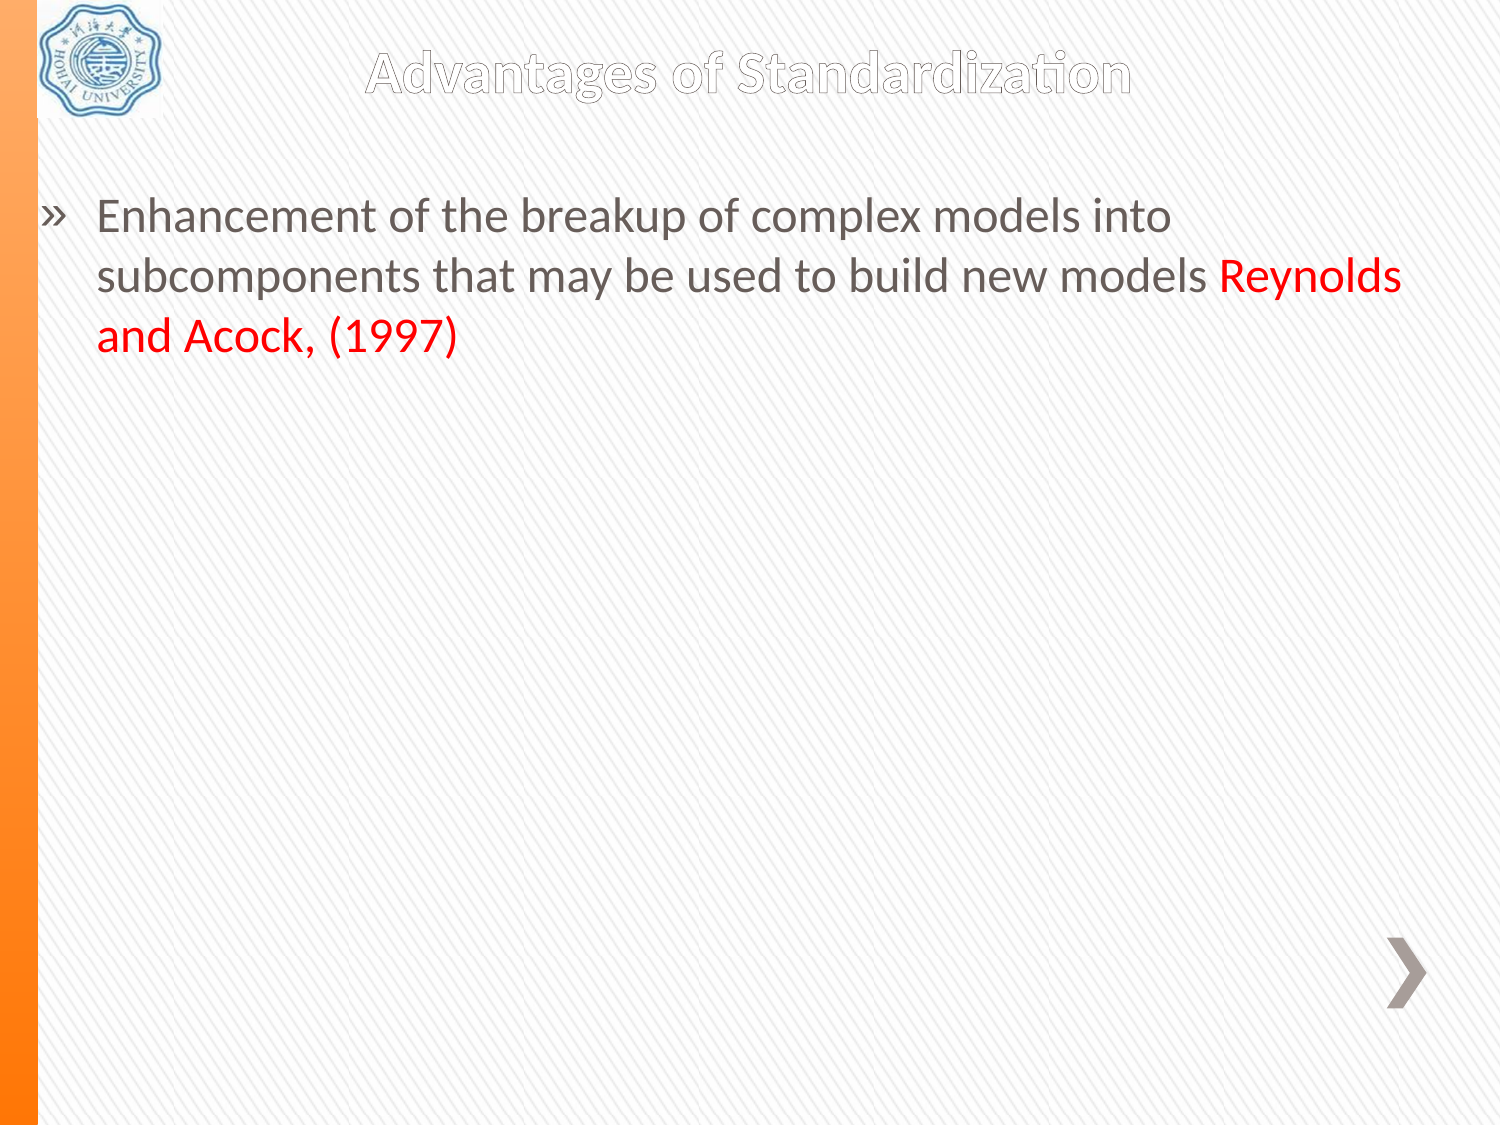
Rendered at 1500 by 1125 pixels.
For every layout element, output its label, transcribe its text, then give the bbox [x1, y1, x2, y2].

title Advantages of Standardization [350, 23, 1213, 113]
picture [37, 0, 163, 118]
list Enhancement of the breakup of complex models into subcomponents that may be used to build new models Reynolds and Acock, (1997) [24, 174, 1450, 1100]
